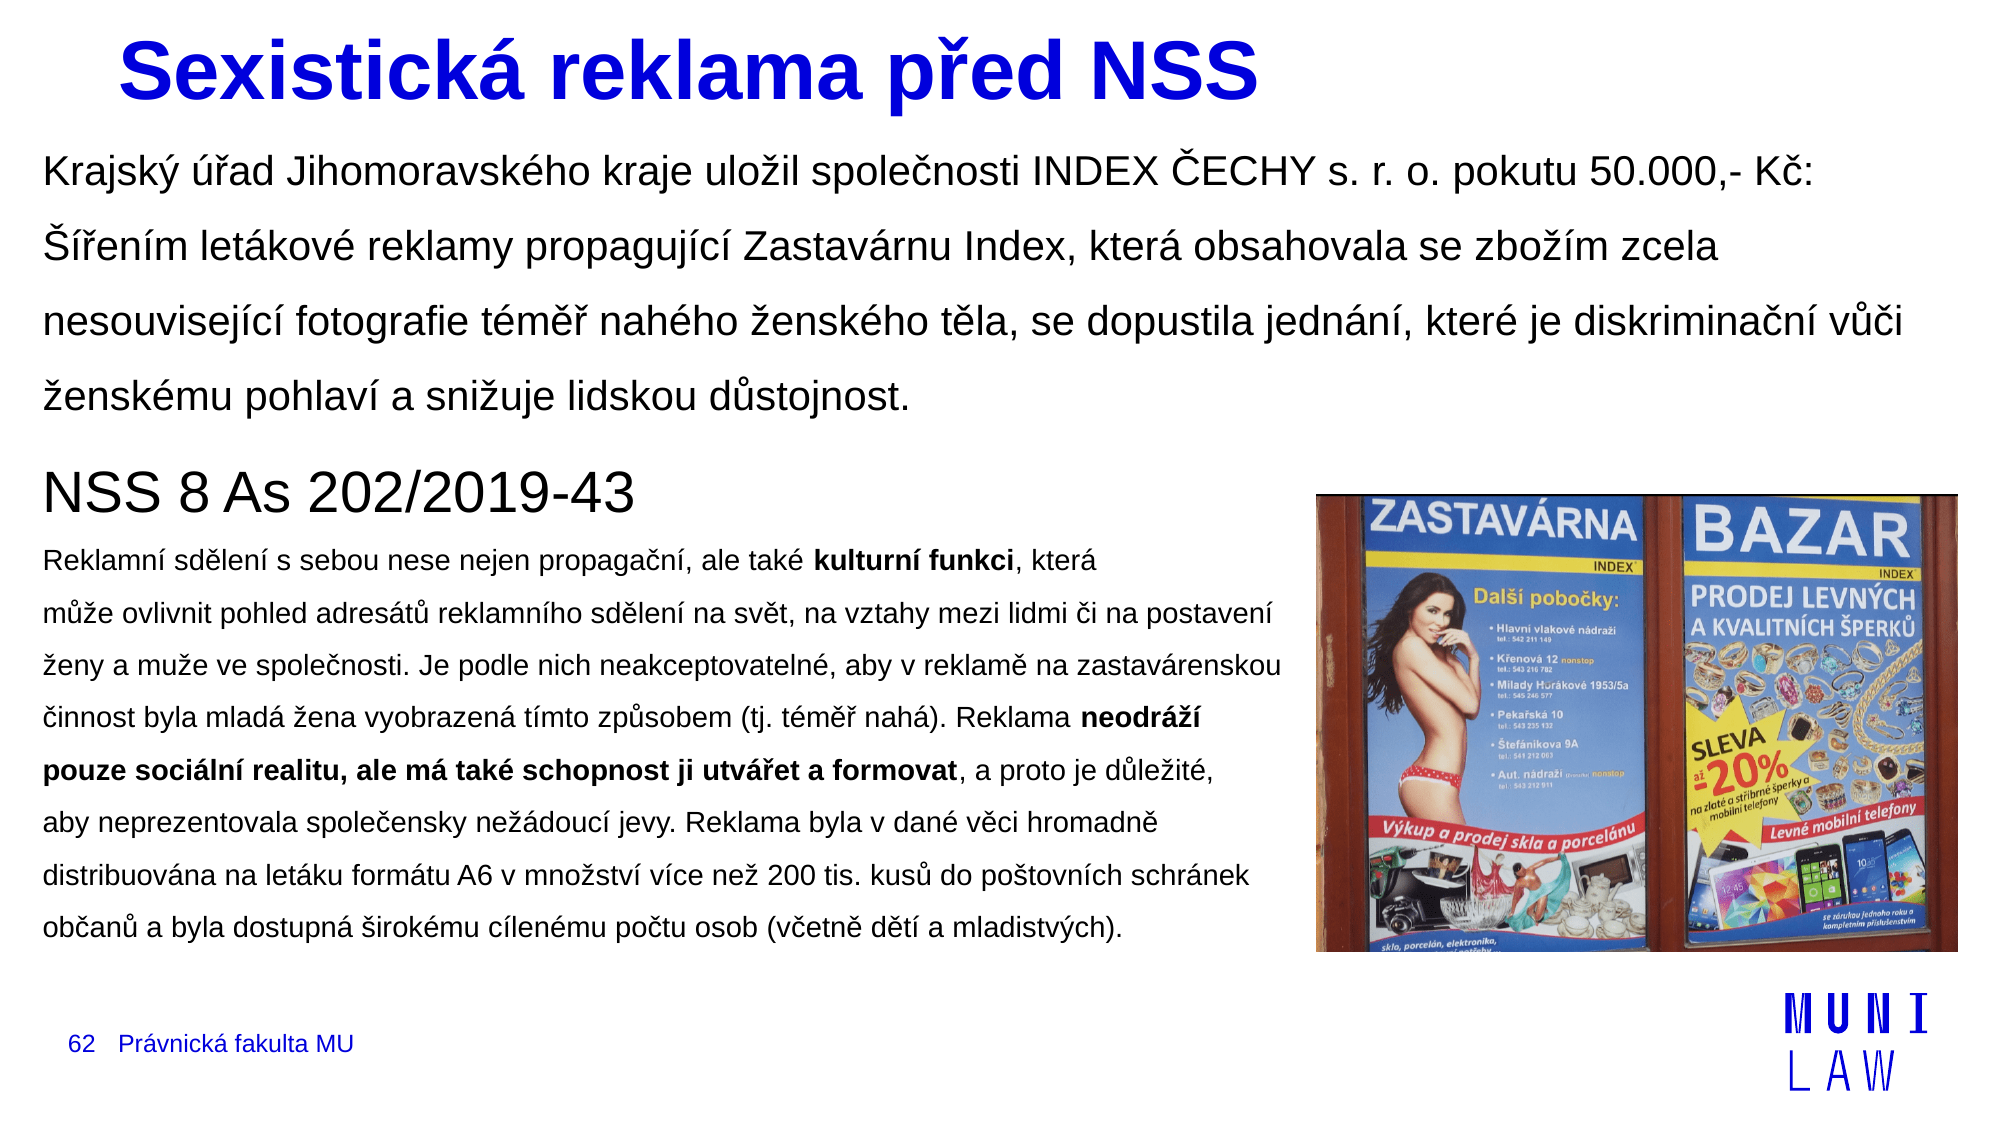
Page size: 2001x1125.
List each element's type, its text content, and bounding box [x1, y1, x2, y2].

picture [1316, 494, 1958, 952]
slide_number 62 [67, 1021, 110, 1063]
list Krajský úřad Jihomoravského kraje uložil společnosti INDEX ČECHY s. r. o. pokutu 50.000,- Kč: Šířením letákové reklamy propagující Zastavárnu Index, která obsahovala se zbožím zcela nesouvisející fotografie téměř nahého ženského těla, se dopustila jednání, které je diskriminační vůči ženskému pohlaví a snižuje lidskou důstojnost. NSS 8 As 202/2019-43 Reklamní sdělení s sebou nese nejen propagační, ale také kulturní funkci, která může ovlivnit pohled adresátů reklamního sdělení na svět, na vztahy mezi lidmi či na postavení ženy a muže ve společnosti. Je podle nich neakceptovatelné, aby v reklamě na zastavárenskou činnost byla mladá žena vyobrazená tímto způsobem (tj. téměř nahá). Reklama neodráží pouze sociální realitu, ale má také schopnost ji utvářet a formovat, a proto je důležité, aby neprezentovala společensky nežádoucí jevy. Reklama byla v dané věci hromadně distribuována na letáku formátu A6 v množství více než 200 tis. kusů do poštovních schránek občanů a byla dostupná širokému cílenému počtu osob (včetně dětí a mladistvých). https://www.centrumlidskaprava.cz/nejvyssi-spravni-soud-se-vymezil-proti-sexisticke-reklame-ochrana-lidske-dustojnosti-nebo-zasah-do [42, 118, 1931, 1006]
title Sexistická reklama před NSS [118, 32, 1883, 118]
footer Právnická fakulta MU [118, 1021, 1418, 1063]
